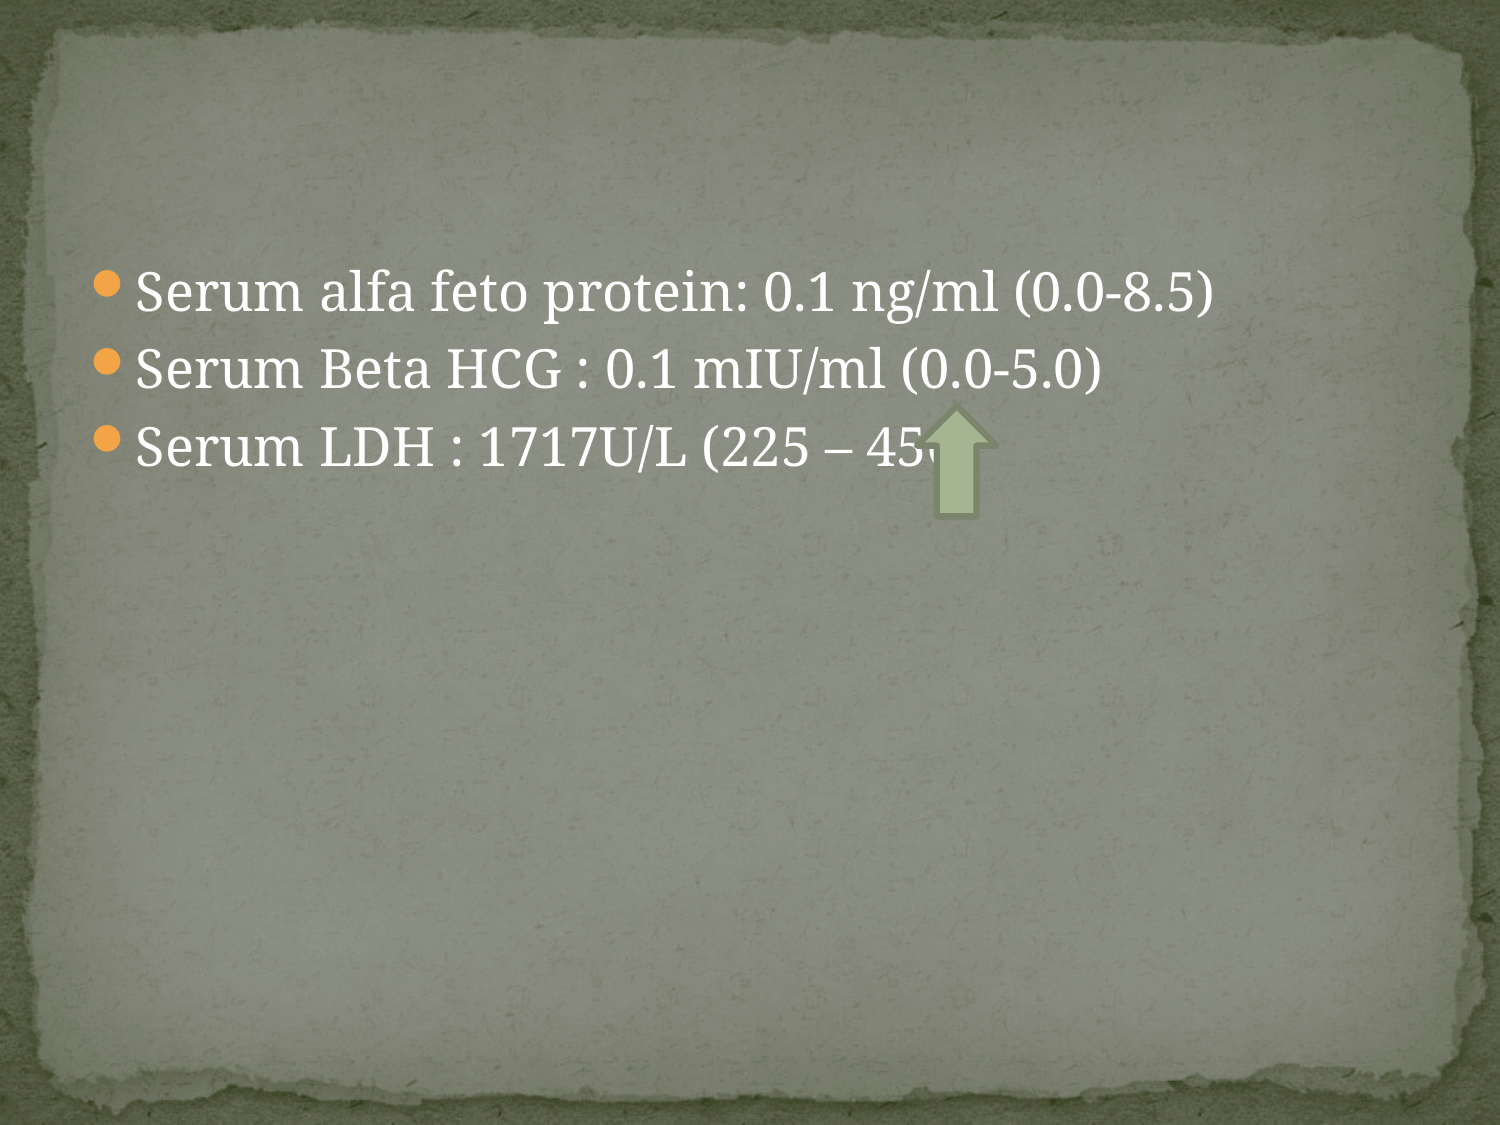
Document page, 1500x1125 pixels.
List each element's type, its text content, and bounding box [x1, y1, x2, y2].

text_box [913, 402, 1000, 520]
list Serum alfa feto protein: 0.1 ng/ml (0.0-8.5) Serum Beta HCG : 0.1 mIU/ml (0.0-5.0) Serum LDH : 1717U/L (225 – 450) [75, 249, 1425, 1000]
